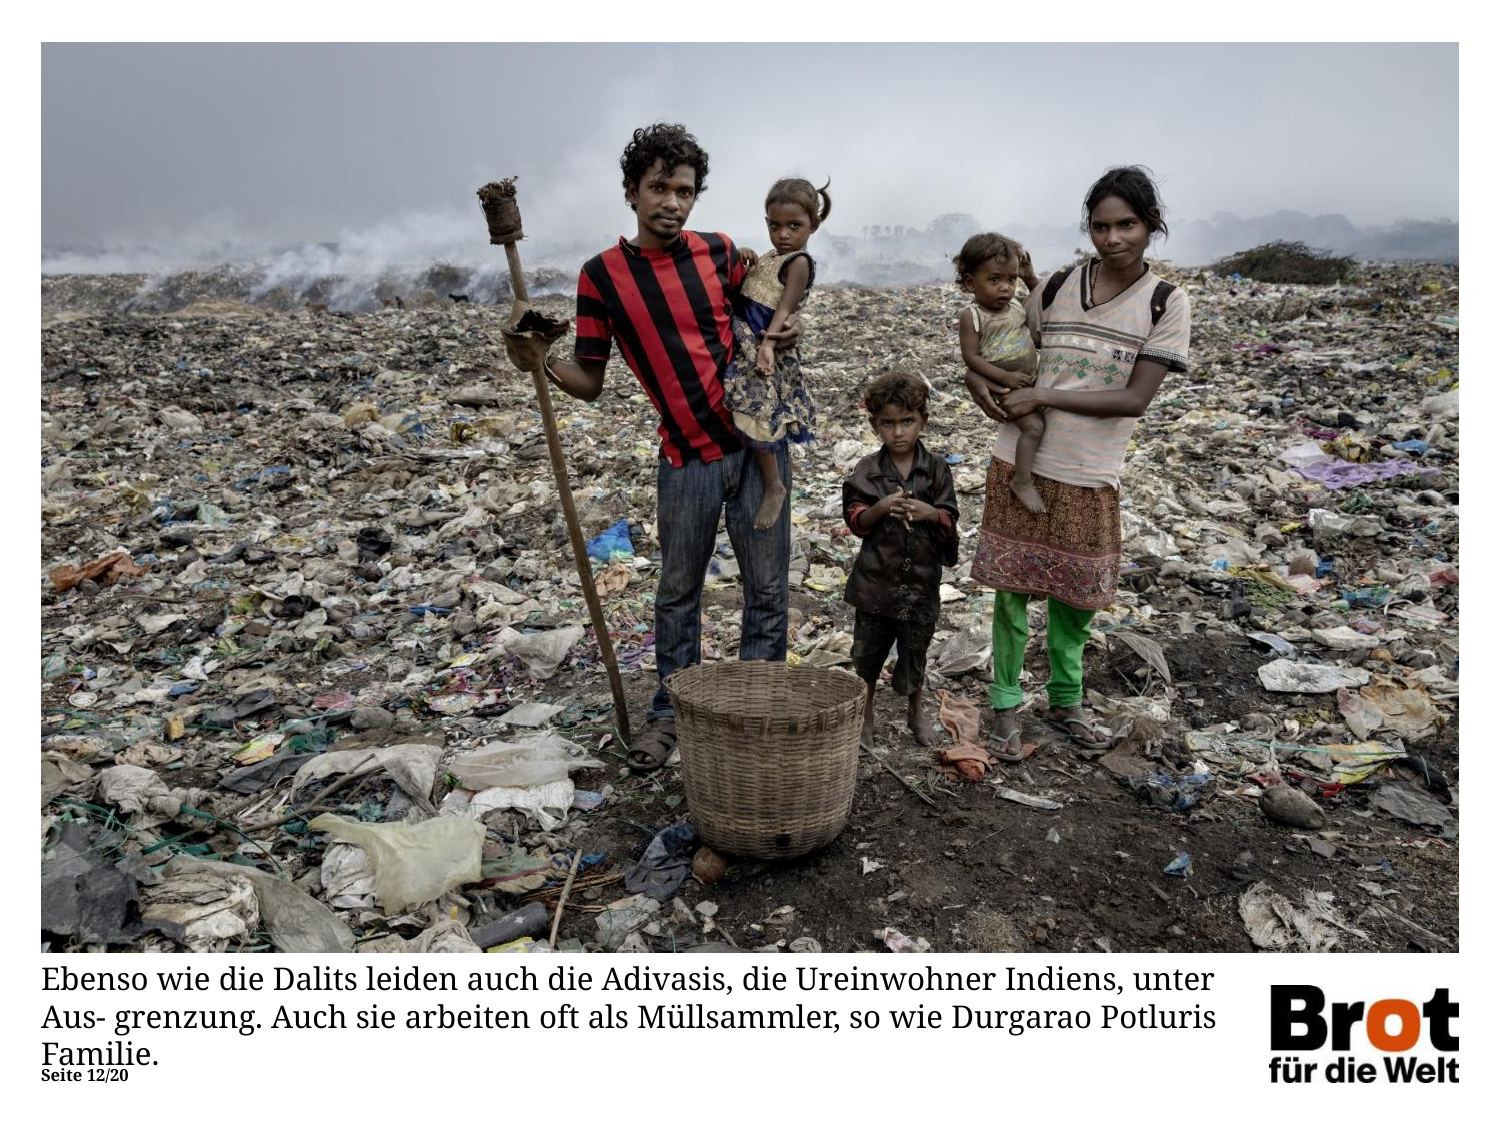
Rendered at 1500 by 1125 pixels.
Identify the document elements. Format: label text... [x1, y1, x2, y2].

picture [1269, 985, 1459, 1083]
picture [40, 42, 1460, 953]
text_box Ebenso wie die Dalits leiden auch die Adivasis, die Ureinwohner Indiens, unter Aus- grenzung. Auch sie arbeiten oft als Müllsammler, so wie Durgarao Potluris Familie. [41, 961, 1276, 1080]
